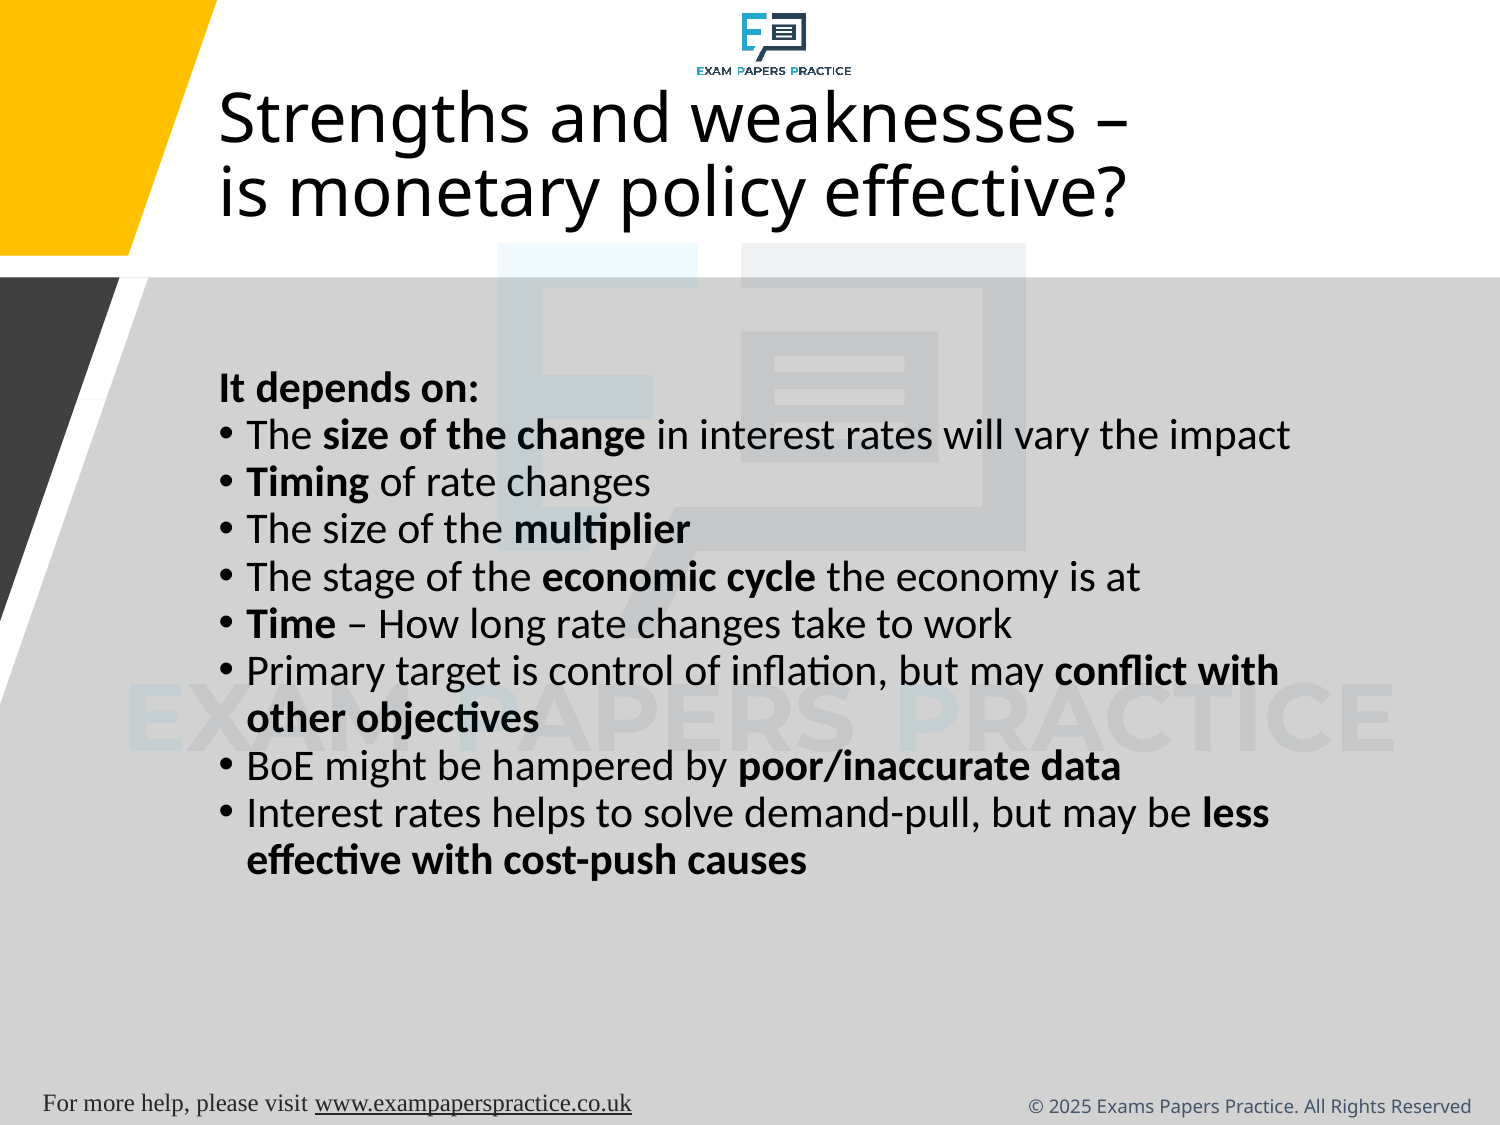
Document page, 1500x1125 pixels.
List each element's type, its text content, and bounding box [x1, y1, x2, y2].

title Strengths and weaknesses – is monetary policy effective? [203, 60, 1356, 243]
text_box For more help, please visit www.exampaperspractice.co.uk [6, 1079, 669, 1118]
text_box [0, 0, 219, 257]
text_box © 2025 Exams Papers Practice. All Rights Reserved [999, 1087, 1500, 1125]
picture [697, 13, 851, 75]
picture [130, 243, 1394, 753]
list It depends on: The size of the change in interest rates will vary the impact Timing of rate changes The size of the multiplier The stage of the economic cycle the economy is at Time – How long rate changes take to work Primary target is control of inflation, but may conflict with other objectives BoE might be hampered by poor/inaccurate data Interest rates helps to solve demand-pull, but may be less effective with cost-push causes [203, 753, 1356, 1020]
text_box [0, 276, 121, 622]
text_box [0, 276, 1500, 1125]
